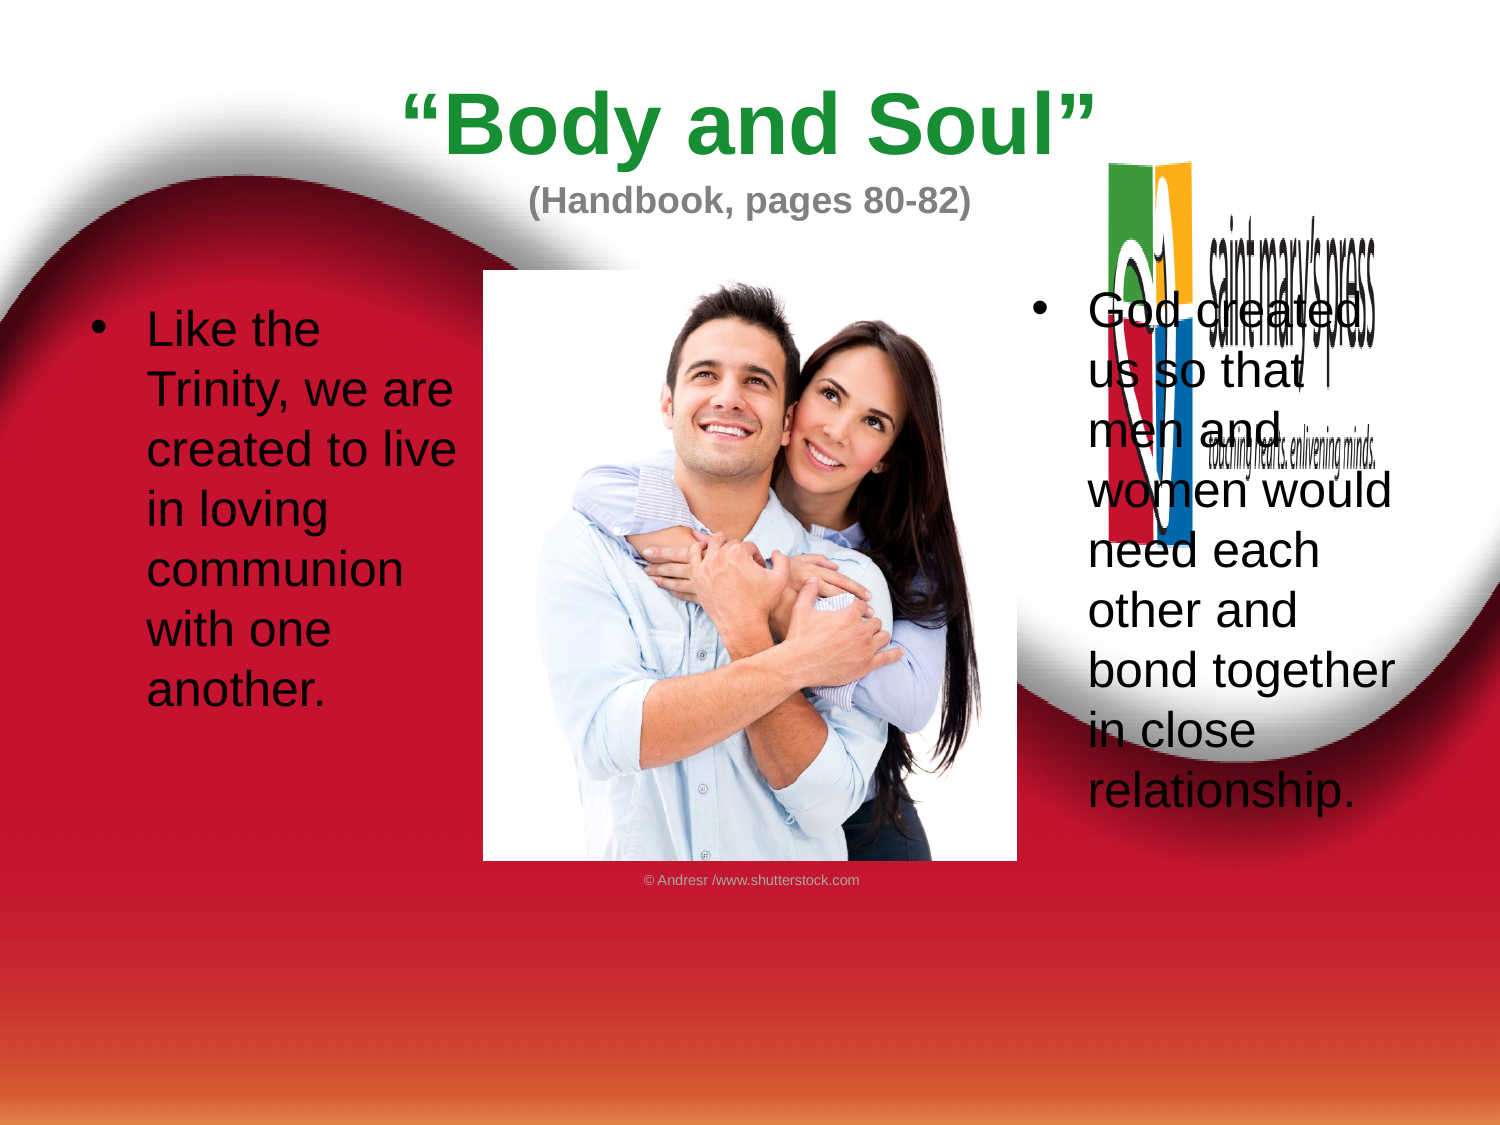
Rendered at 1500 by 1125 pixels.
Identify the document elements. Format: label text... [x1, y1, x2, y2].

picture [0, 0, 1500, 1125]
title “Body and Soul” (Handbook, pages 80-82) [75, 45, 1425, 233]
text_box God created us so that men and women would need each other and bond together in close relationship. [1018, 270, 1425, 826]
list Like the Trinity, we are created to live in loving communion with one another. [75, 289, 477, 813]
text_box © Andresr /www.shutterstock.com [624, 869, 875, 896]
